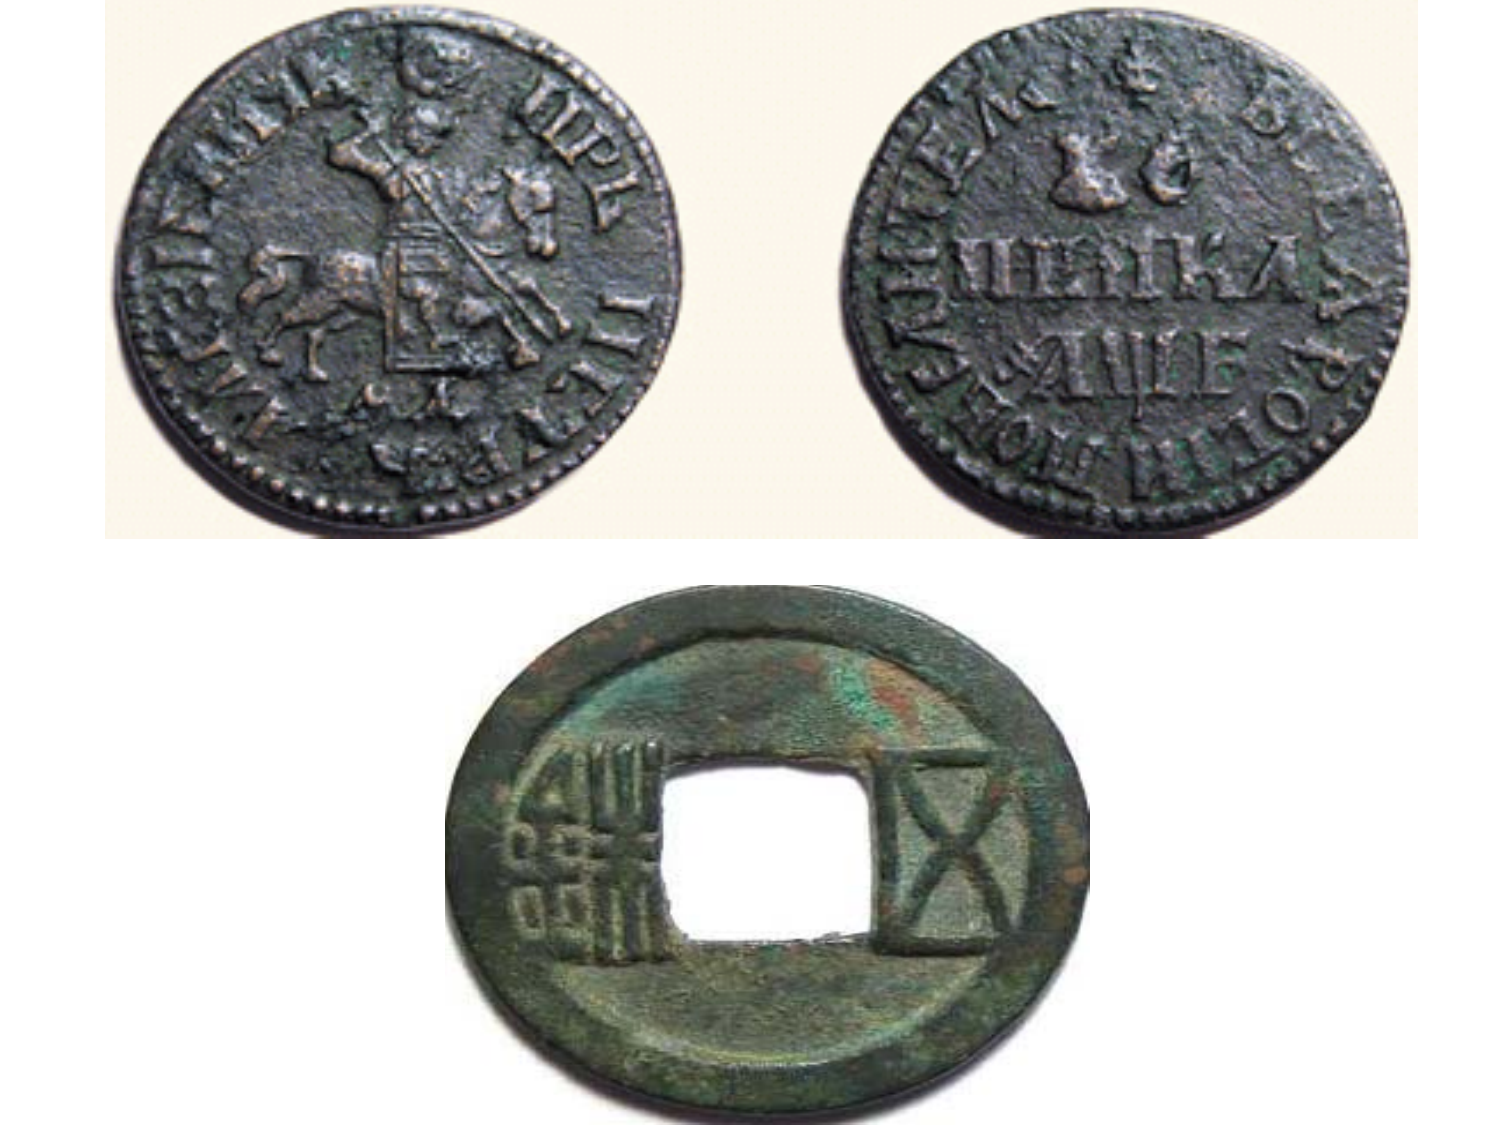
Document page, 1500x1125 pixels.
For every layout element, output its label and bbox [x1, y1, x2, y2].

picture [105, 0, 1419, 540]
picture [445, 585, 1091, 1125]
